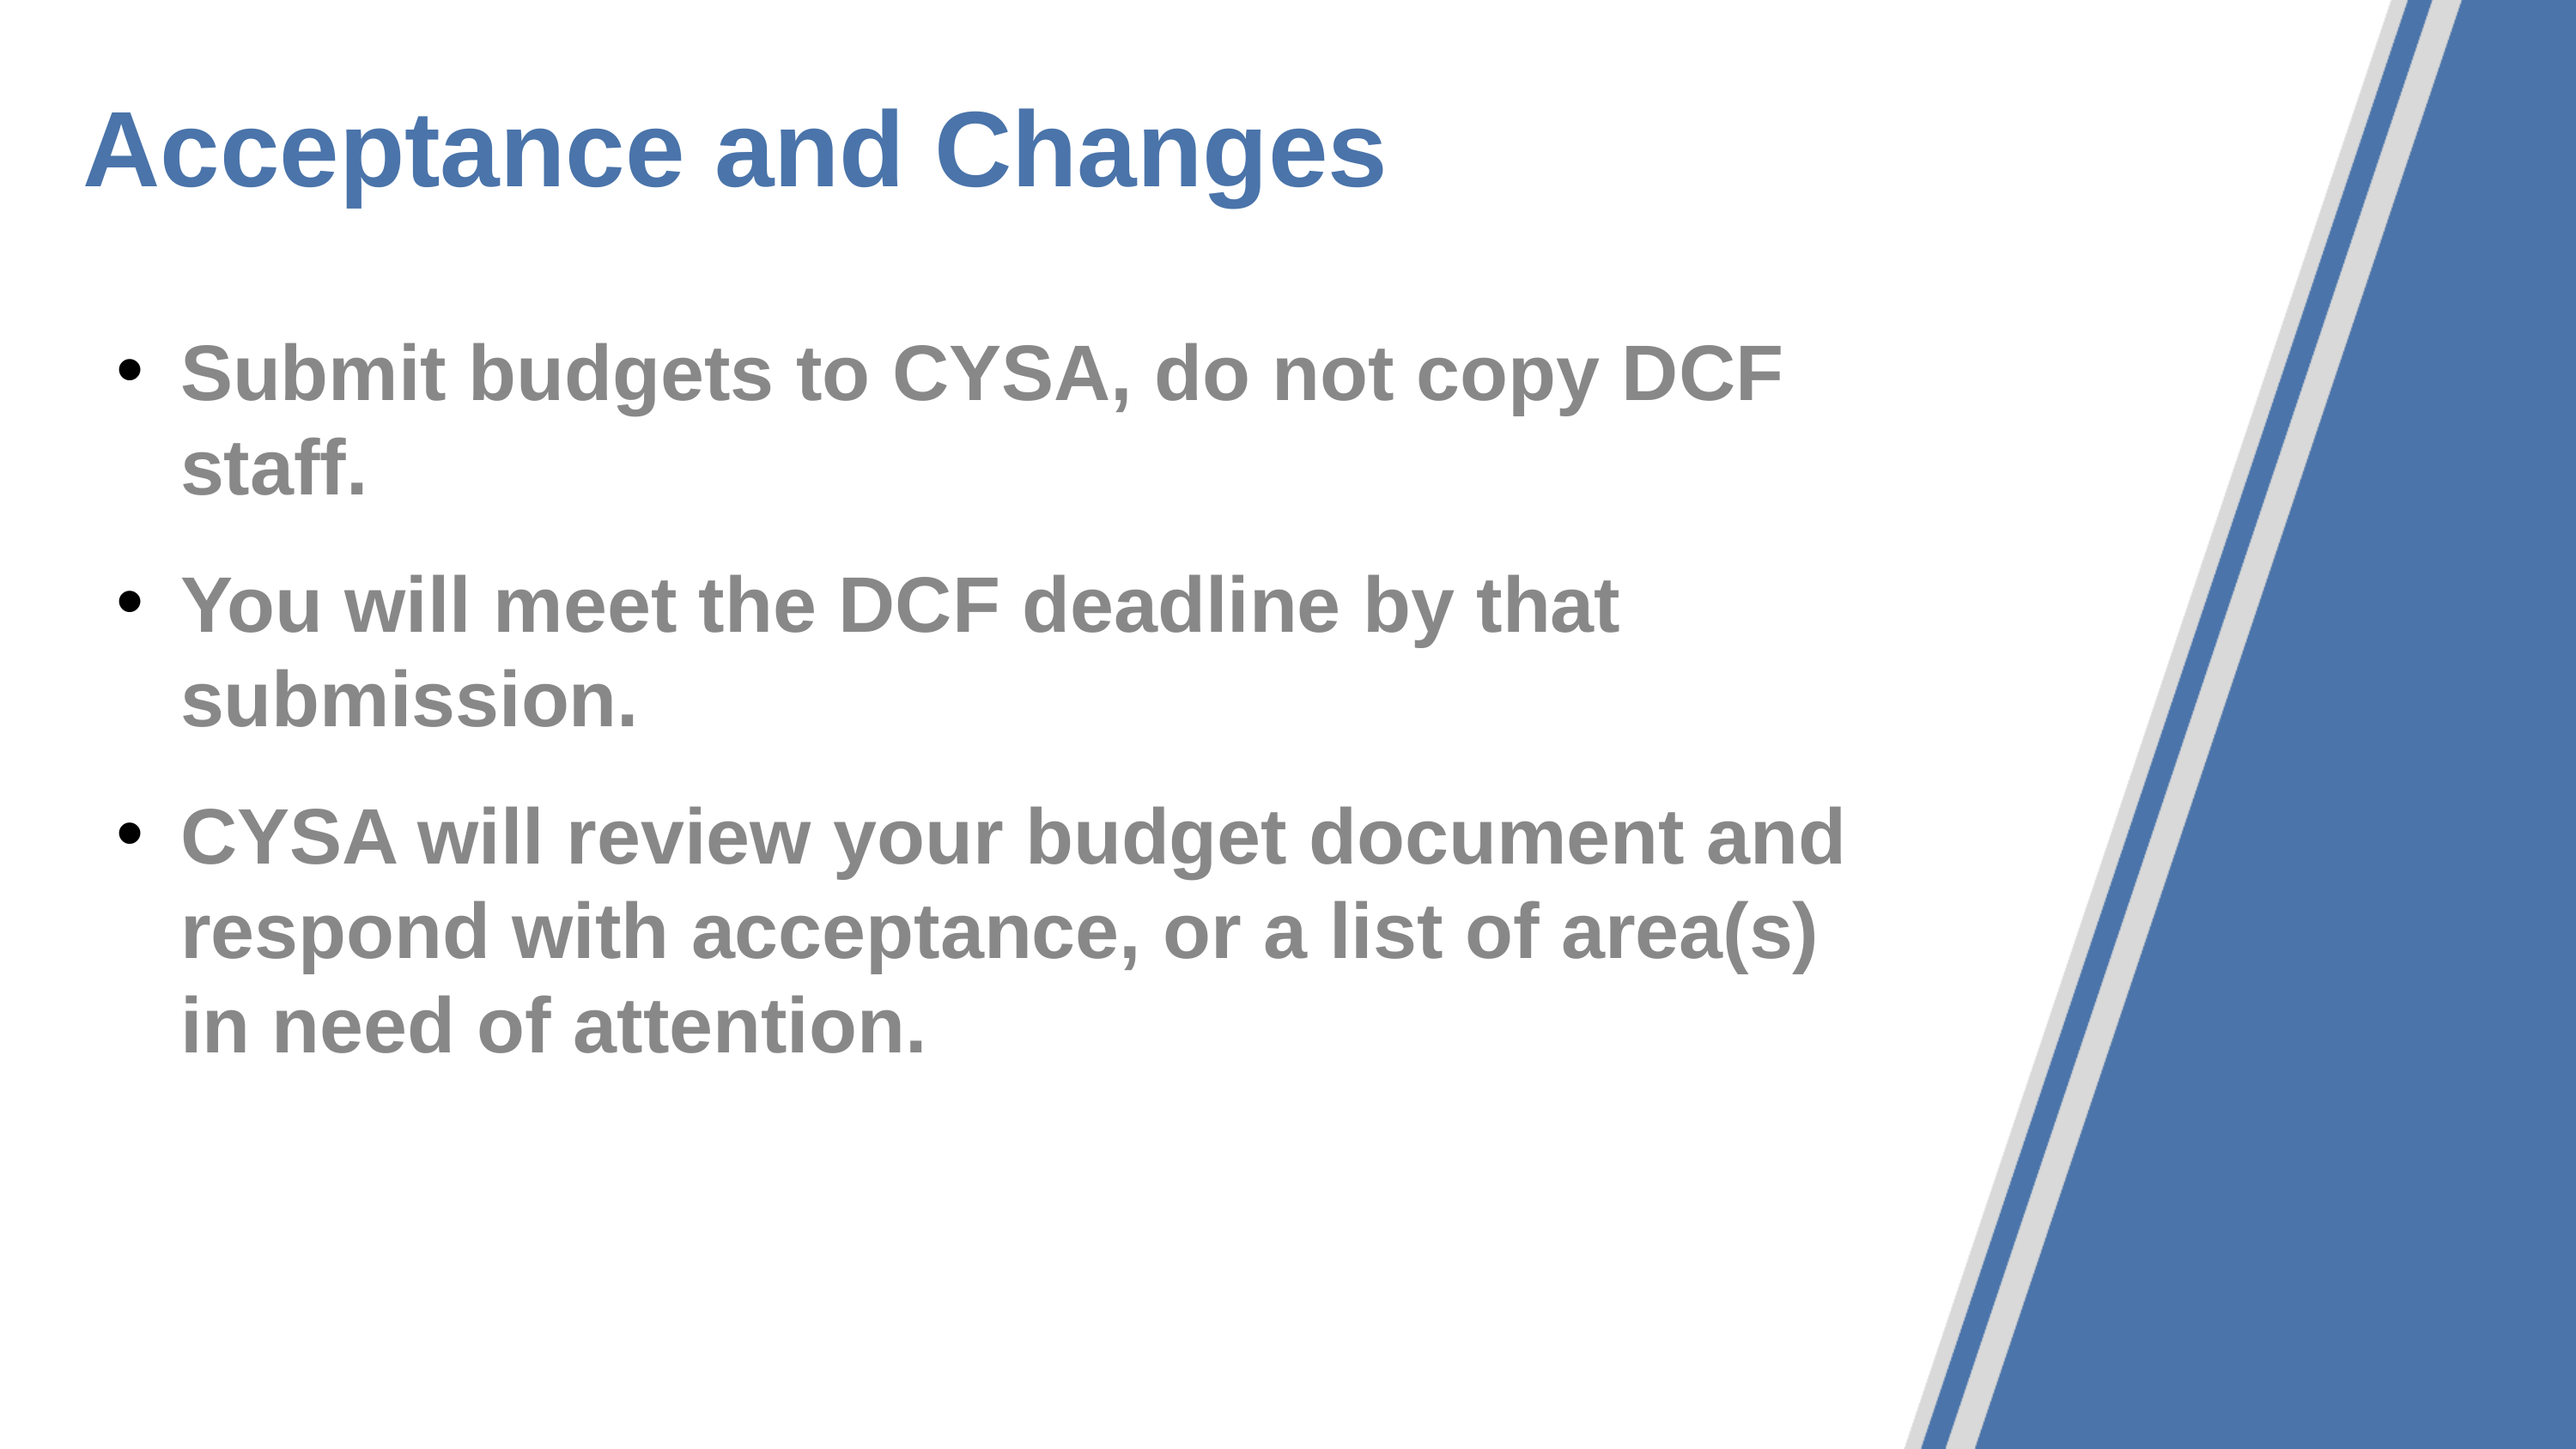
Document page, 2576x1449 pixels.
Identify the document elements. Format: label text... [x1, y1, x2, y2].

picture [0, 0, 2576, 1449]
title Acceptance and Changes [70, 40, 2216, 248]
text_box Submit budgets to CYSA, do not copy DCF staff. You will meet the DCF deadline by that submission. CYSA will review your budget document and respond with acceptance, or a list of area(s) in need of attention. [103, 308, 1913, 1388]
